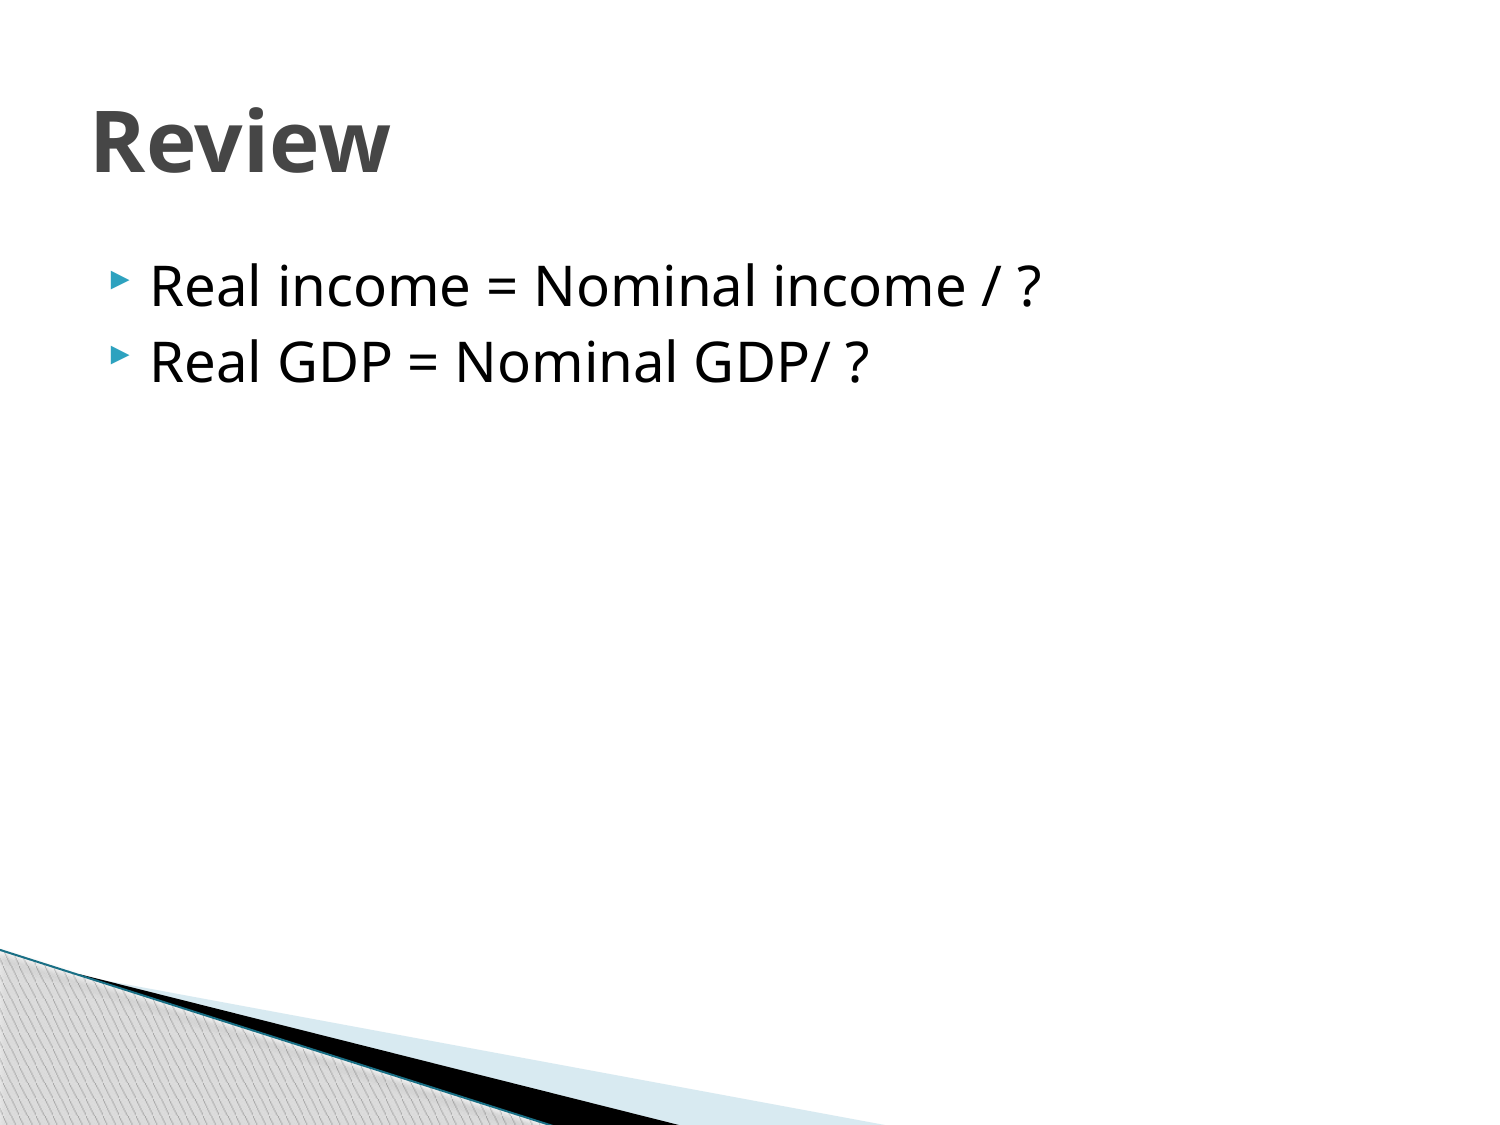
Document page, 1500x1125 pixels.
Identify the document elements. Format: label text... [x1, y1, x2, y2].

title Review [75, 45, 1425, 233]
list Real income = Nominal income / ? Real GDP = Nominal GDP/ ? [75, 243, 1425, 986]
